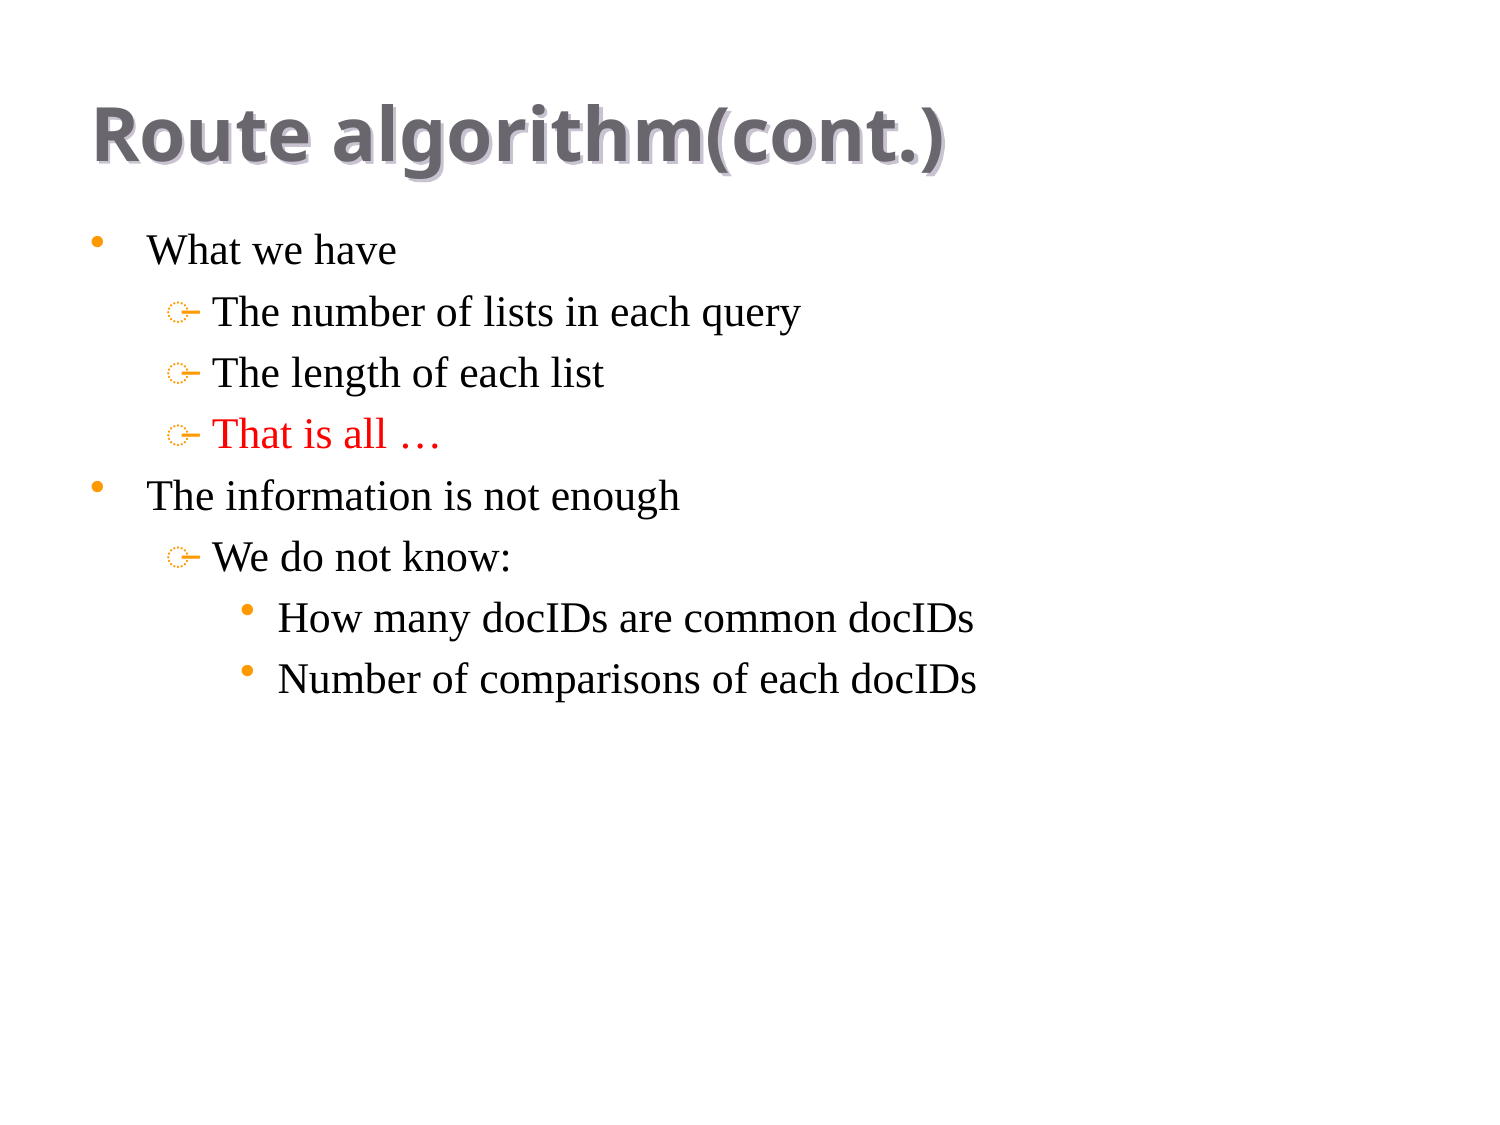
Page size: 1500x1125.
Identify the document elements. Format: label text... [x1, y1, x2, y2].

title Route algorithm(cont.) [74, 44, 1290, 233]
list What we have The number of lists in each query The length of each list That is all … The information is not enough We do not know: How many docIDs are common docIDs Number of comparisons of each docIDs [74, 213, 1426, 1020]
